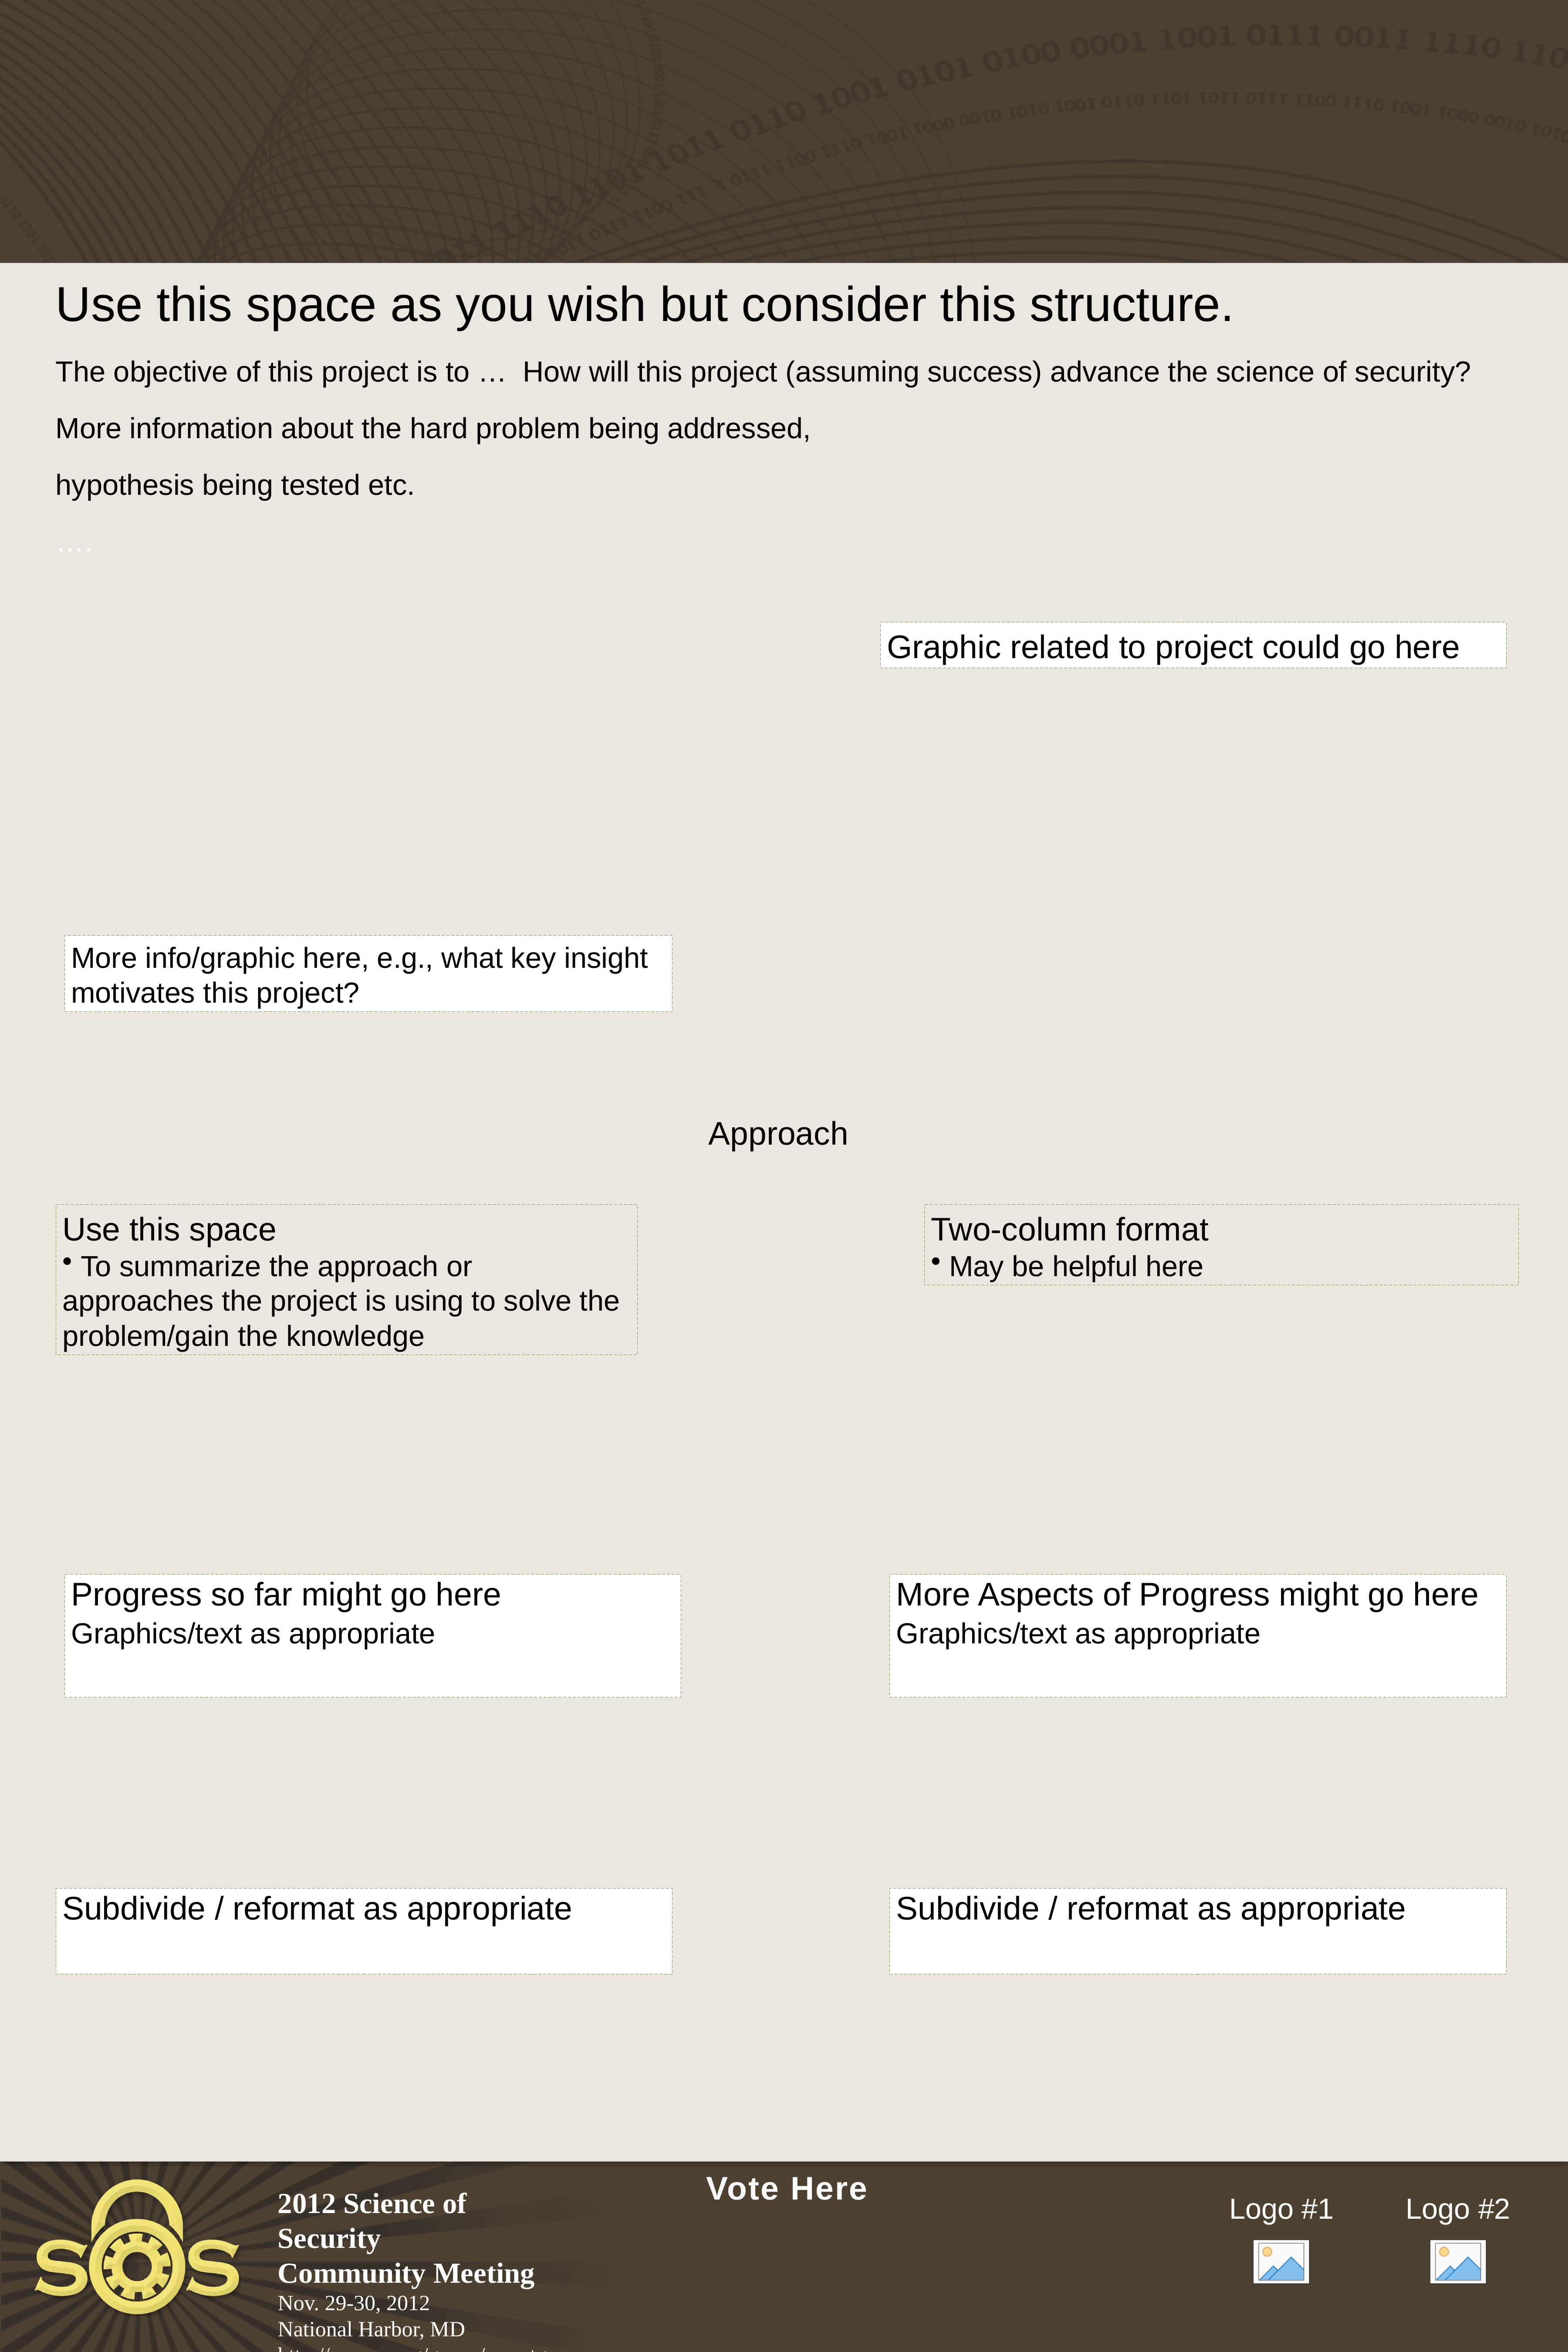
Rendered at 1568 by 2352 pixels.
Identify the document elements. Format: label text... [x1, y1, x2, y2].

text_box Approach [473, 1108, 1084, 1155]
text_box Use this space To summarize the approach or approaches the project is using to solve the problem/gain the knowledge [56, 1204, 638, 1355]
picture [1206, 2186, 1357, 2338]
text_box Subdivide / reformat as appropriate [889, 1888, 1507, 1974]
picture [1383, 2186, 1534, 2338]
picture [847, 458, 1534, 1046]
text_box Subdivide / reformat as appropriate [56, 1888, 672, 1974]
text_box More Aspects of Progress might go here Graphics/text as appropriate [889, 1574, 1507, 1697]
text_box Two-column format May be helpful here [924, 1204, 1519, 1285]
text_box More info/graphic here, e.g., what key insight motivates this project? [64, 935, 672, 1012]
picture [33, 2176, 241, 2316]
list Use this space as you wish but consider this structure. The objective of this project is to … How will this project (assuming success) advance the science of security? More information about the hard problem being addressed, hypothesis being tested etc. …. [33, 261, 1519, 641]
text_box Progress so far might go here Graphics/text as appropriate [64, 1574, 681, 1697]
text_box Vote Here [700, 2163, 874, 2210]
